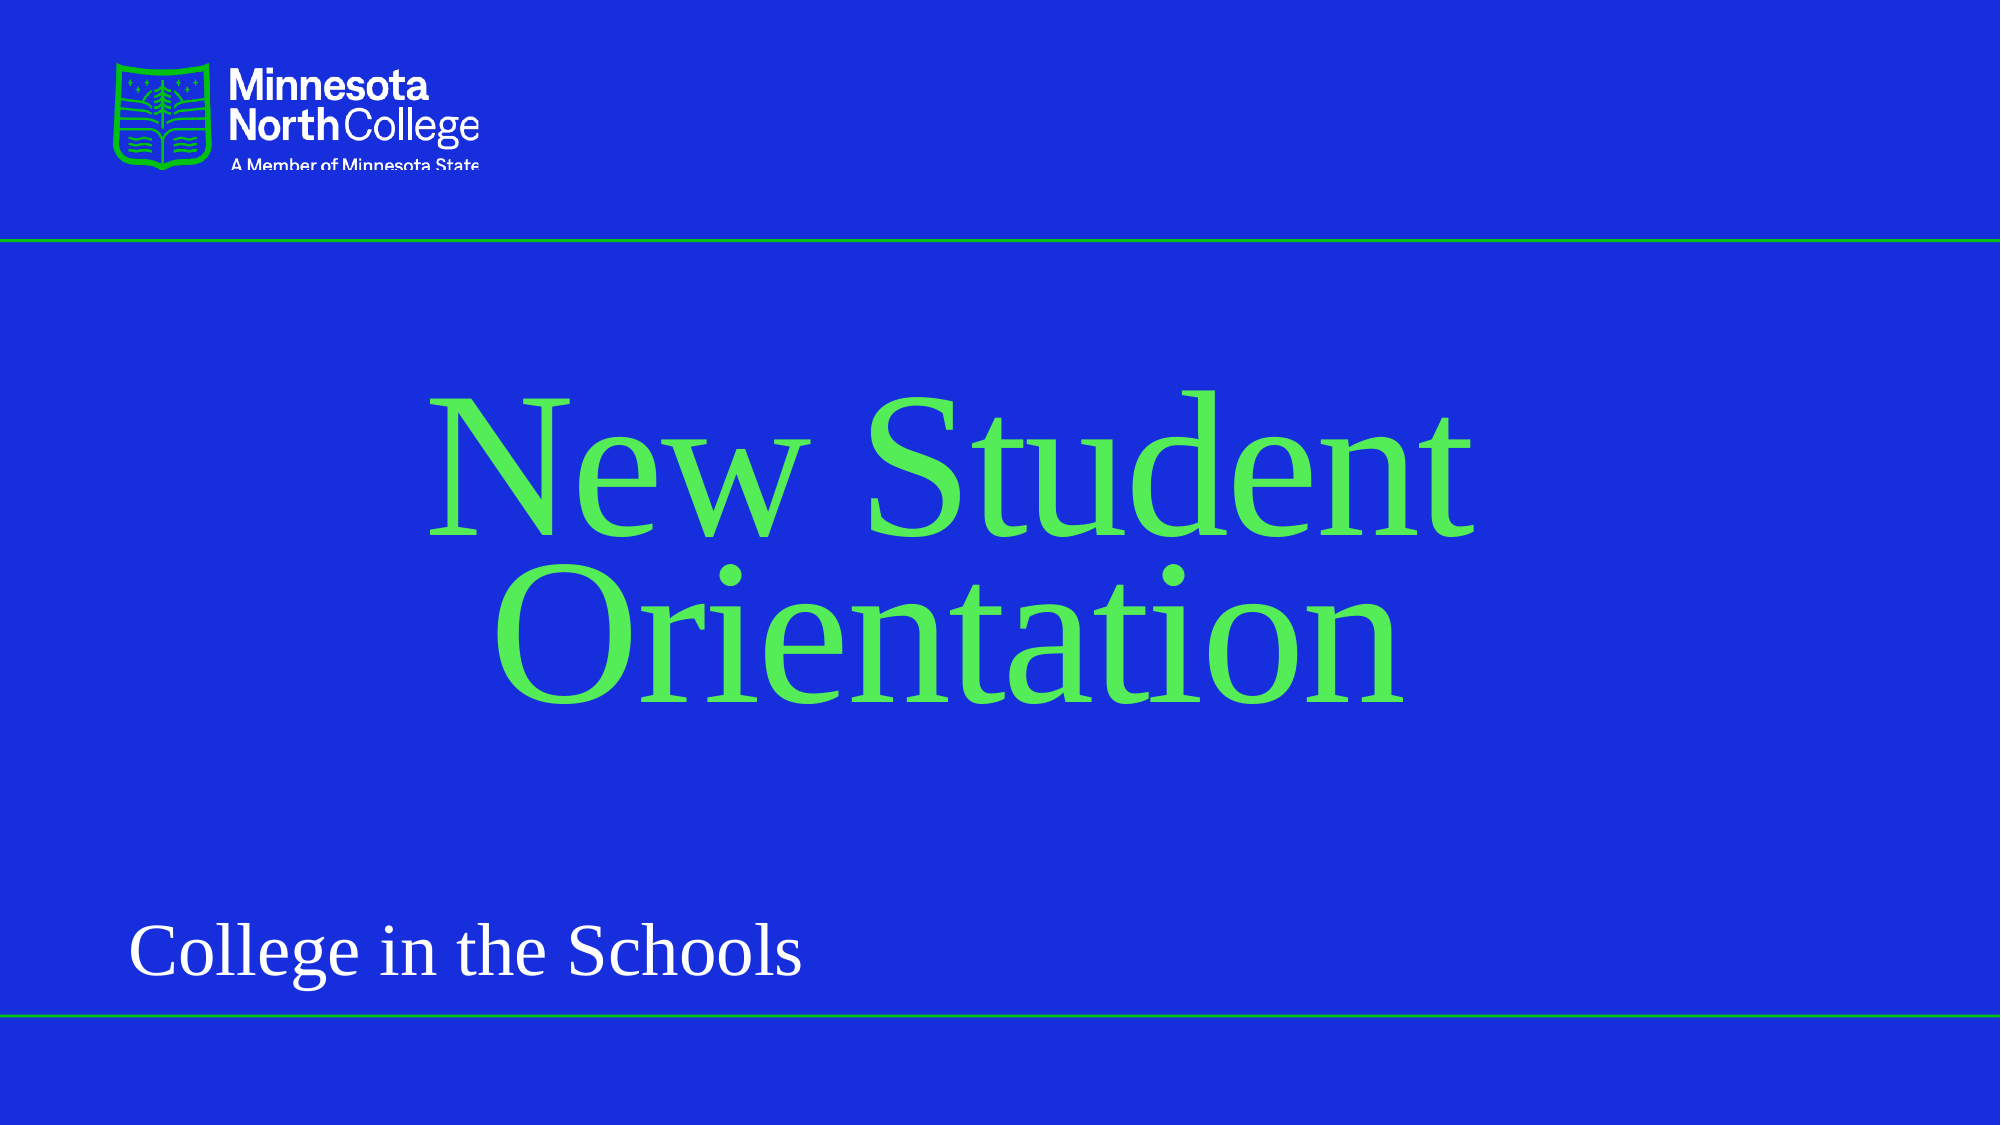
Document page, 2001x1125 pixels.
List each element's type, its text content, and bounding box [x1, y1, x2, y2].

title New Student Orientation [113, 273, 1784, 881]
list College in the Schools [113, 903, 855, 1017]
